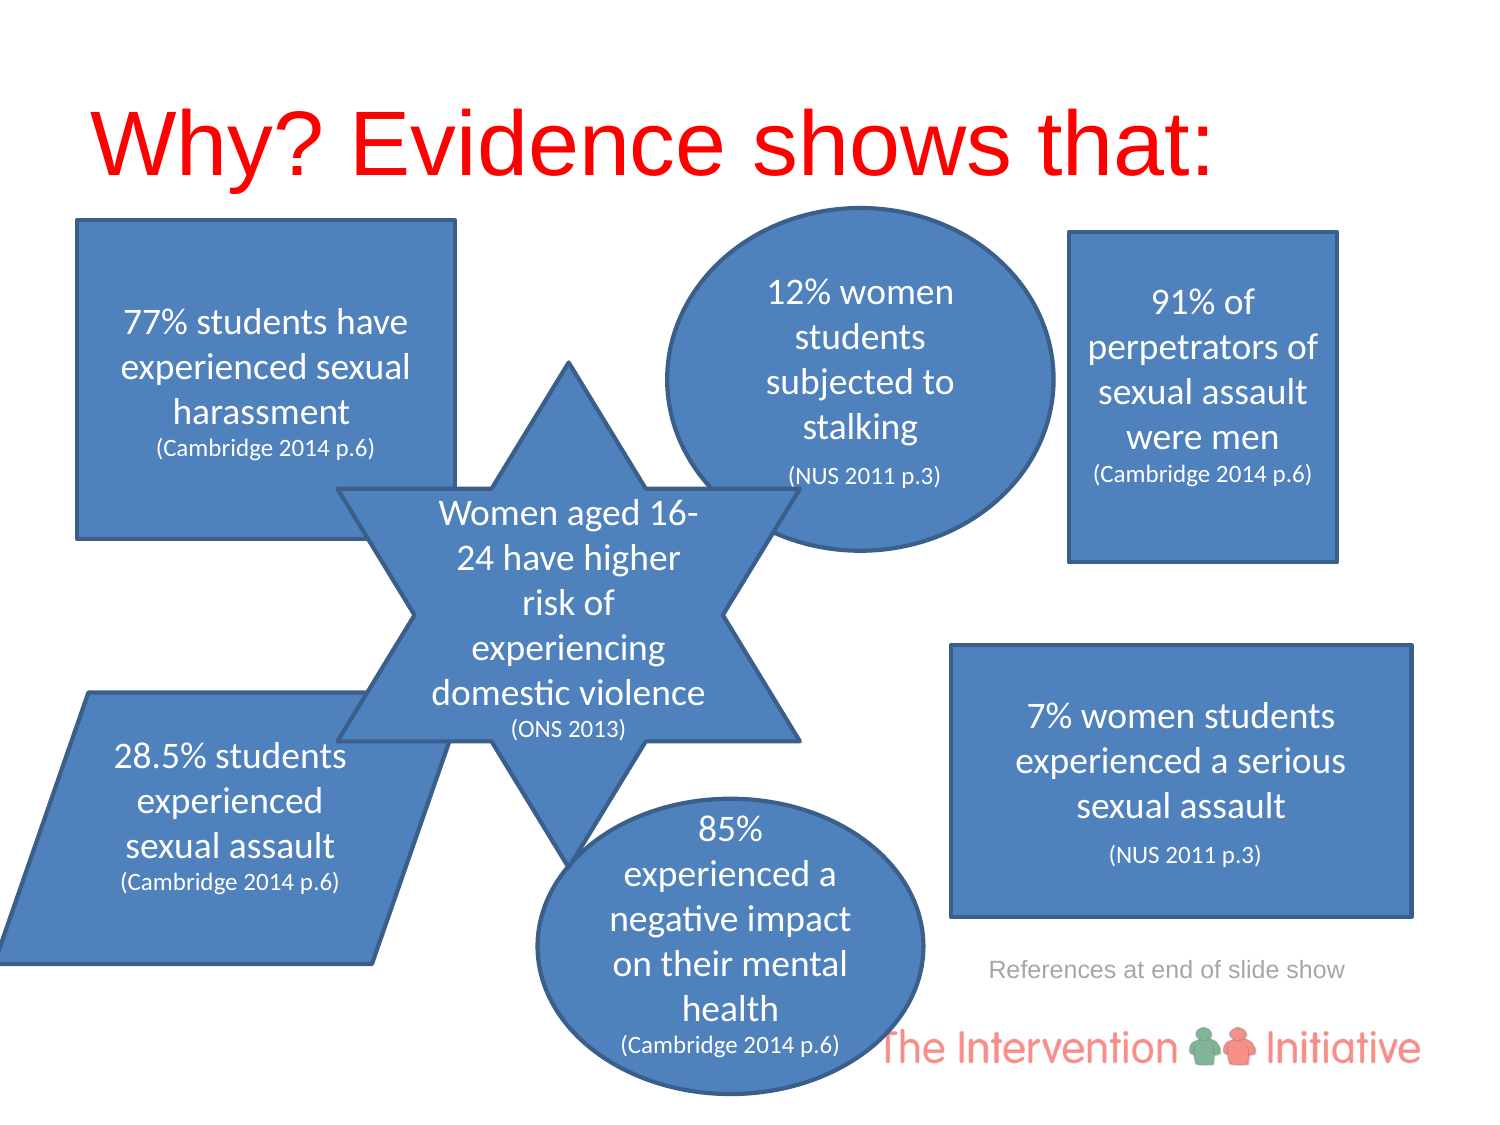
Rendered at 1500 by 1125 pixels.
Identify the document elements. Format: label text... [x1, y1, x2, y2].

text_box Women aged 16-24 have higher risk of experiencing domestic violence (ONS 2013) [335, 360, 802, 870]
text_box 7% women students experienced a serious sexual assault (NUS 2011 p.3) [949, 643, 1414, 919]
picture [0, 0, 1500, 1125]
text_box References at end of slide show [973, 946, 1399, 992]
text_box 12% women students subjected to stalking (NUS 2011 p.3) [665, 205, 1056, 553]
picture [457, 233, 753, 486]
text_box 77% students have experienced sexual harassment (Cambridge 2014 p.6) [75, 218, 457, 541]
title Why? Evidence shows that: [75, 45, 1425, 233]
text_box 91% of perpetrators of sexual assault were men (Cambridge 2014 p.6) [1067, 230, 1339, 564]
text_box 28.5% students experienced sexual assault (Cambridge 2014 p.6) [0, 690, 451, 967]
text_box 85% experienced a negative impact on their mental health (Cambridge 2014 p.6) [535, 796, 926, 1097]
